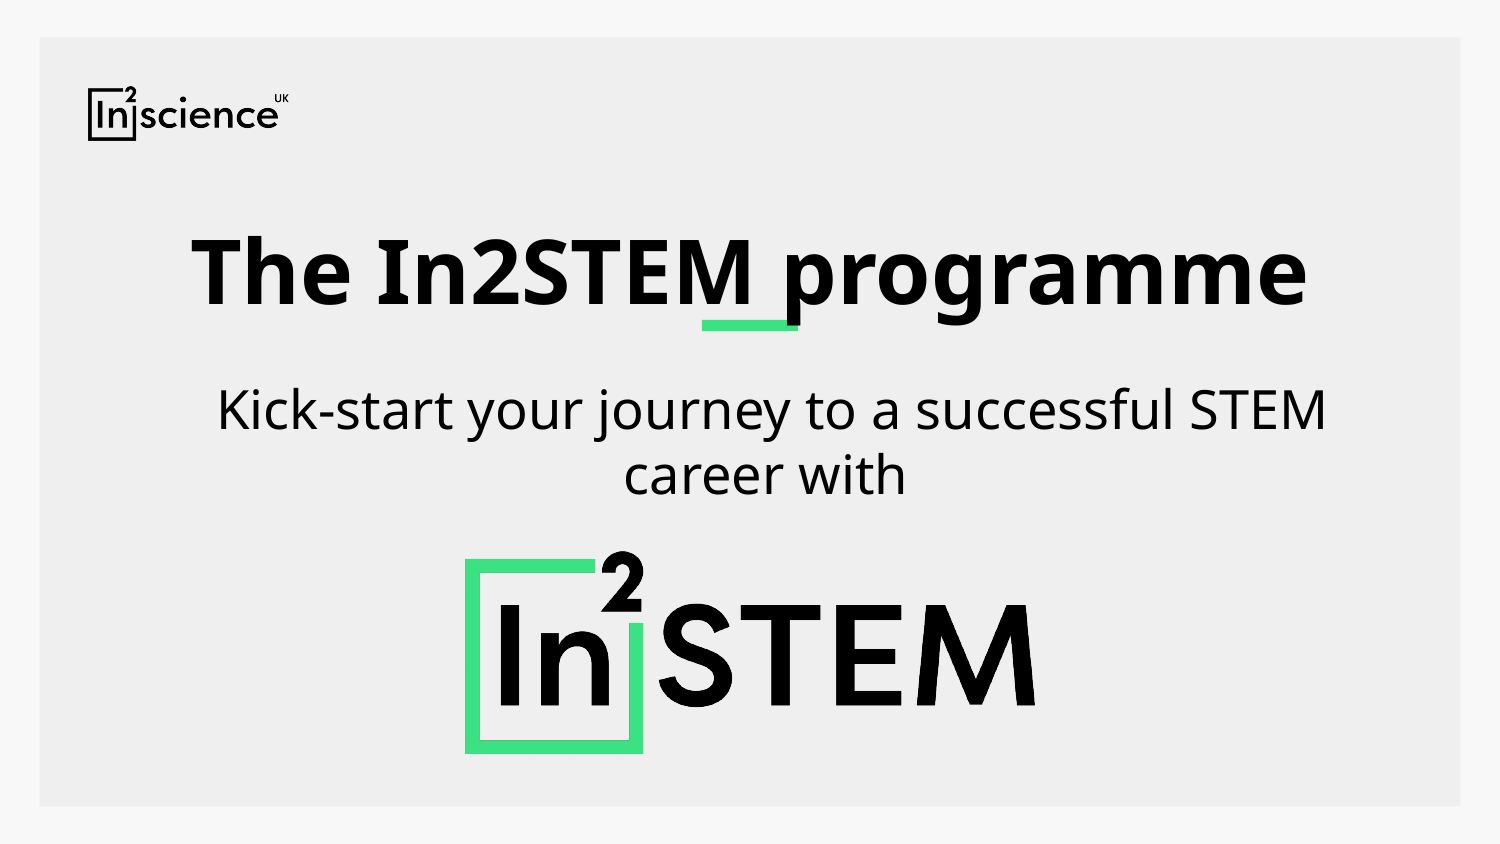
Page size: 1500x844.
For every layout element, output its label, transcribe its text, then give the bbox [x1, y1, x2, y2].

text_box Kick-start your journey to a successful STEM career with [201, 375, 1346, 506]
picture [88, 85, 290, 142]
text_box [701, 323, 799, 332]
text_box The In2STEM programme [84, 171, 1416, 323]
text_box [39, 37, 1461, 807]
picture [465, 551, 1035, 754]
